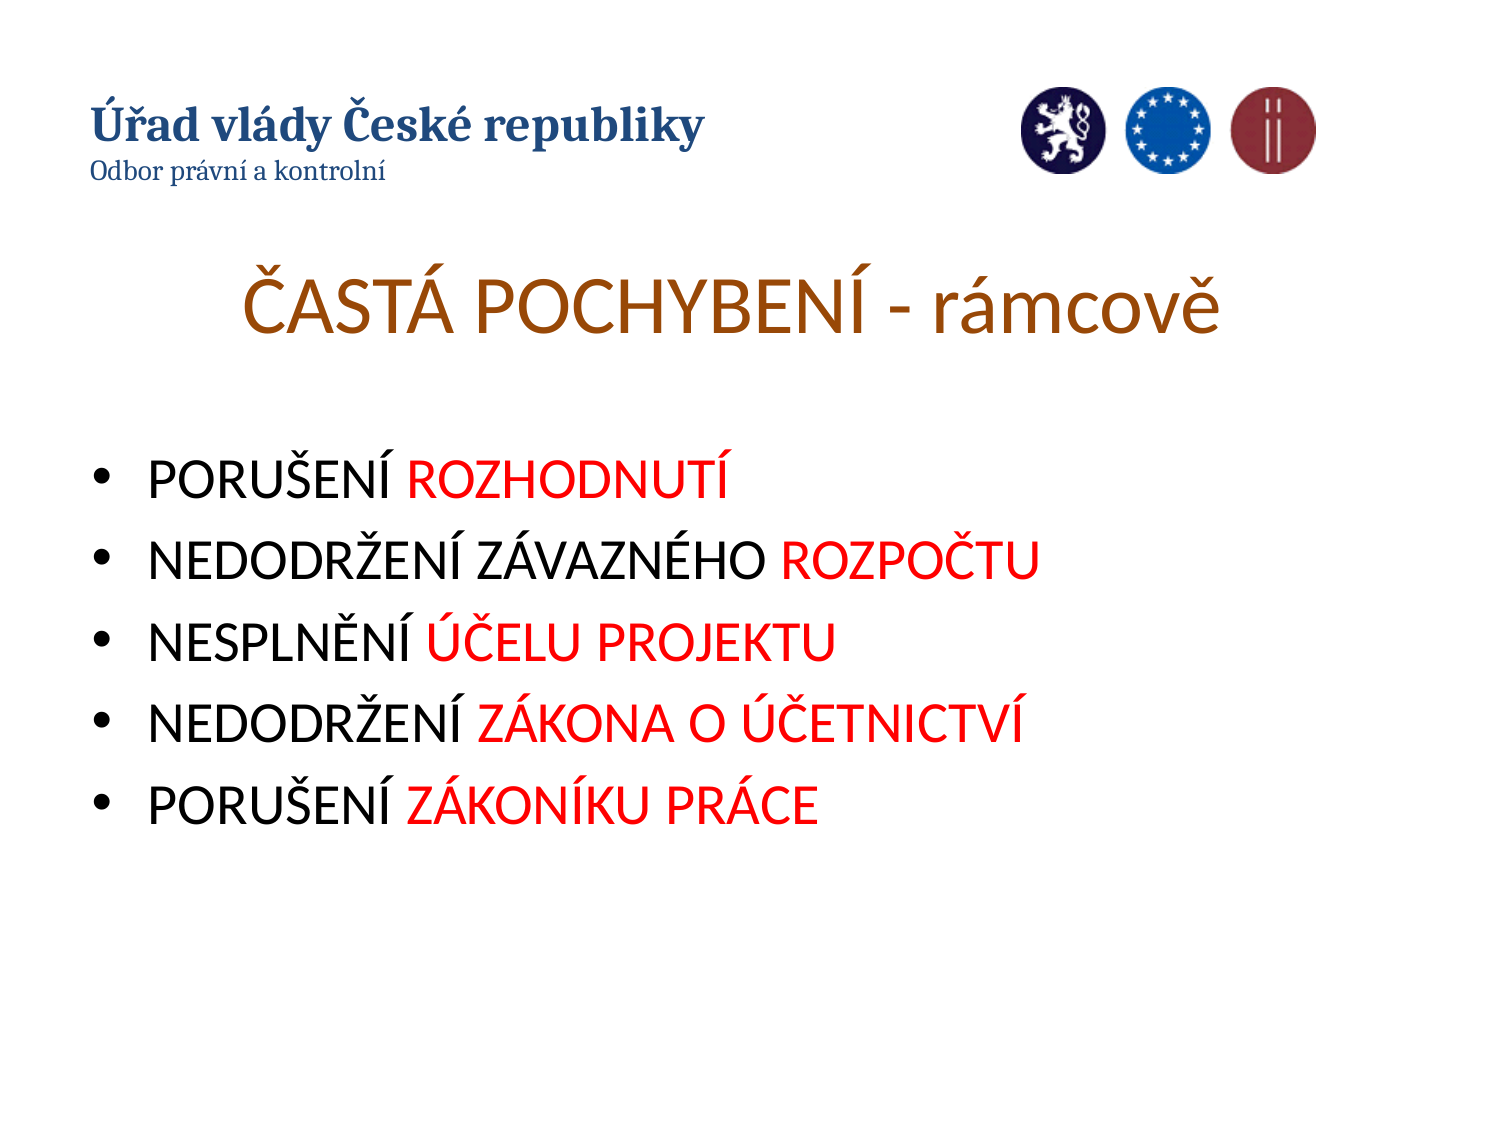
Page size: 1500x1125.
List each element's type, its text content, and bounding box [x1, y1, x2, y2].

picture [1021, 86, 1316, 174]
text_box Úřad vlády České republiky Odbor právní a kontrolní [74, 45, 1425, 233]
title ČASTÁ POCHYBENÍ - rámcově [57, 206, 1408, 395]
list PORUŠENÍ ROZHODNUTÍ NEDODRŽENÍ ZÁVAZNÉHO ROZPOČTU NESPLNĚNÍ ÚČELU PROJEKTU NEDODRŽENÍ ZÁKONA O ÚČETNICTVÍ PORUŠENÍ ZÁKONÍKU PRÁCE [76, 432, 1427, 1125]
